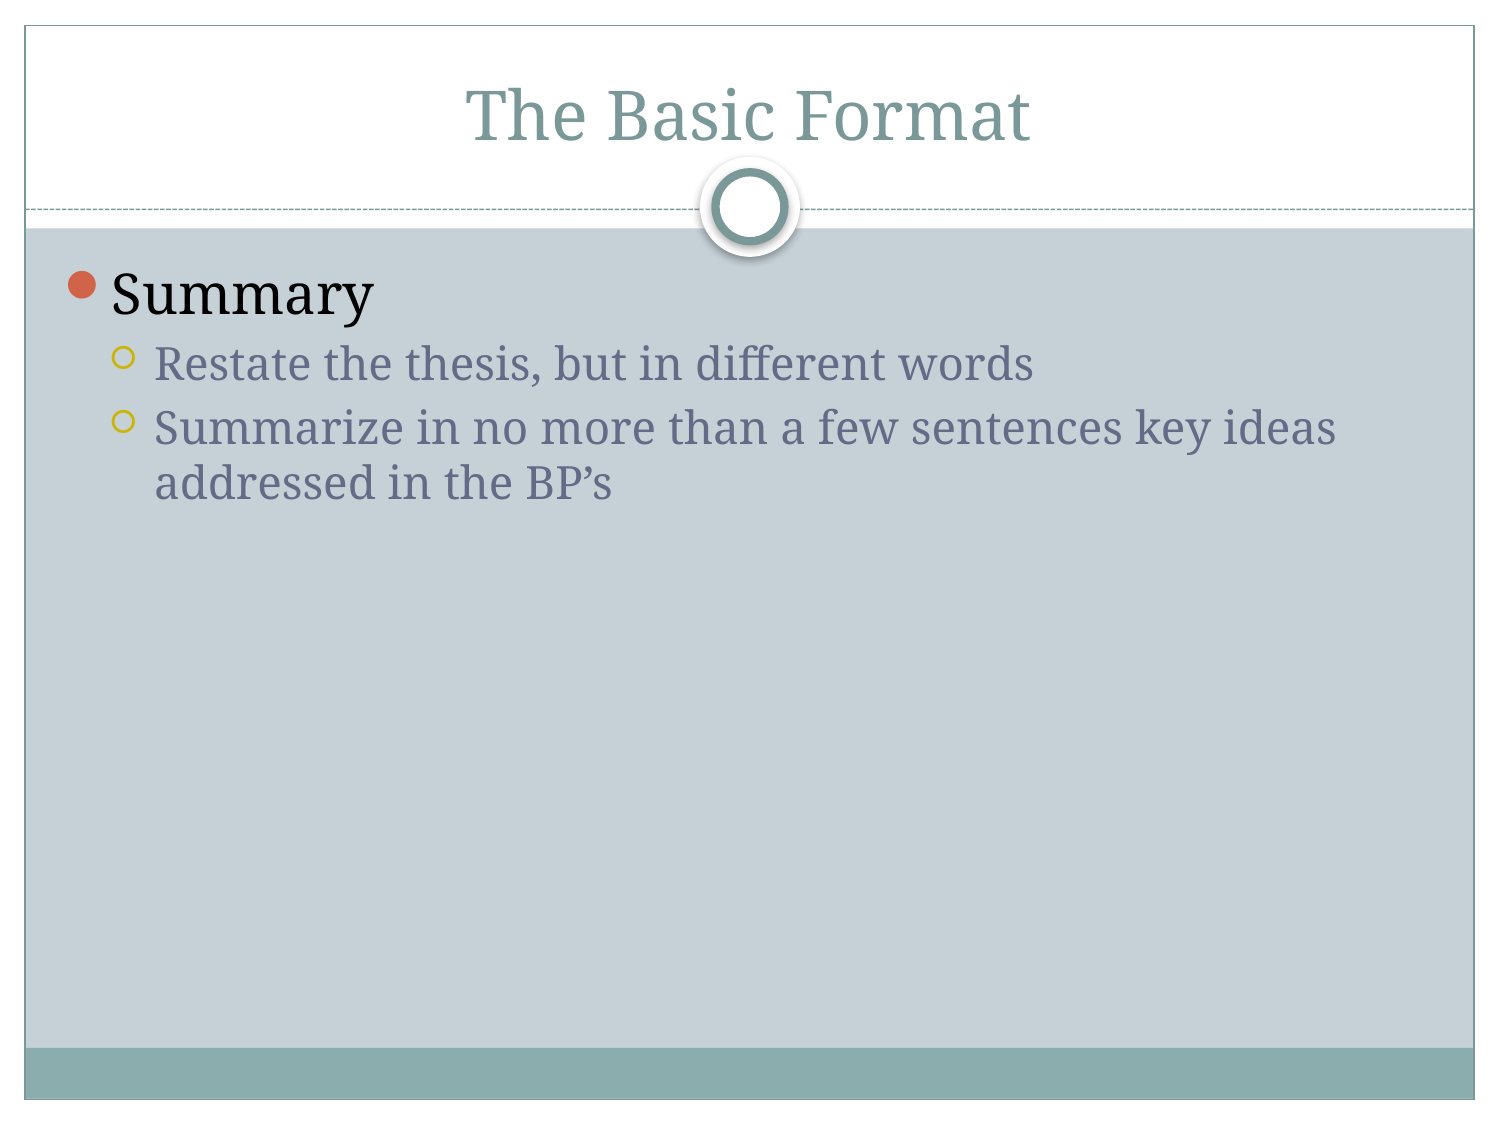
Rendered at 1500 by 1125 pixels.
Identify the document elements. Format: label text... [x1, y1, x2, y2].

title The Basic Format [49, 37, 1450, 162]
list Summary Restate the thesis, but in different words Summarize in no more than a few sentences key ideas addressed in the BP’s [49, 250, 1445, 1001]
